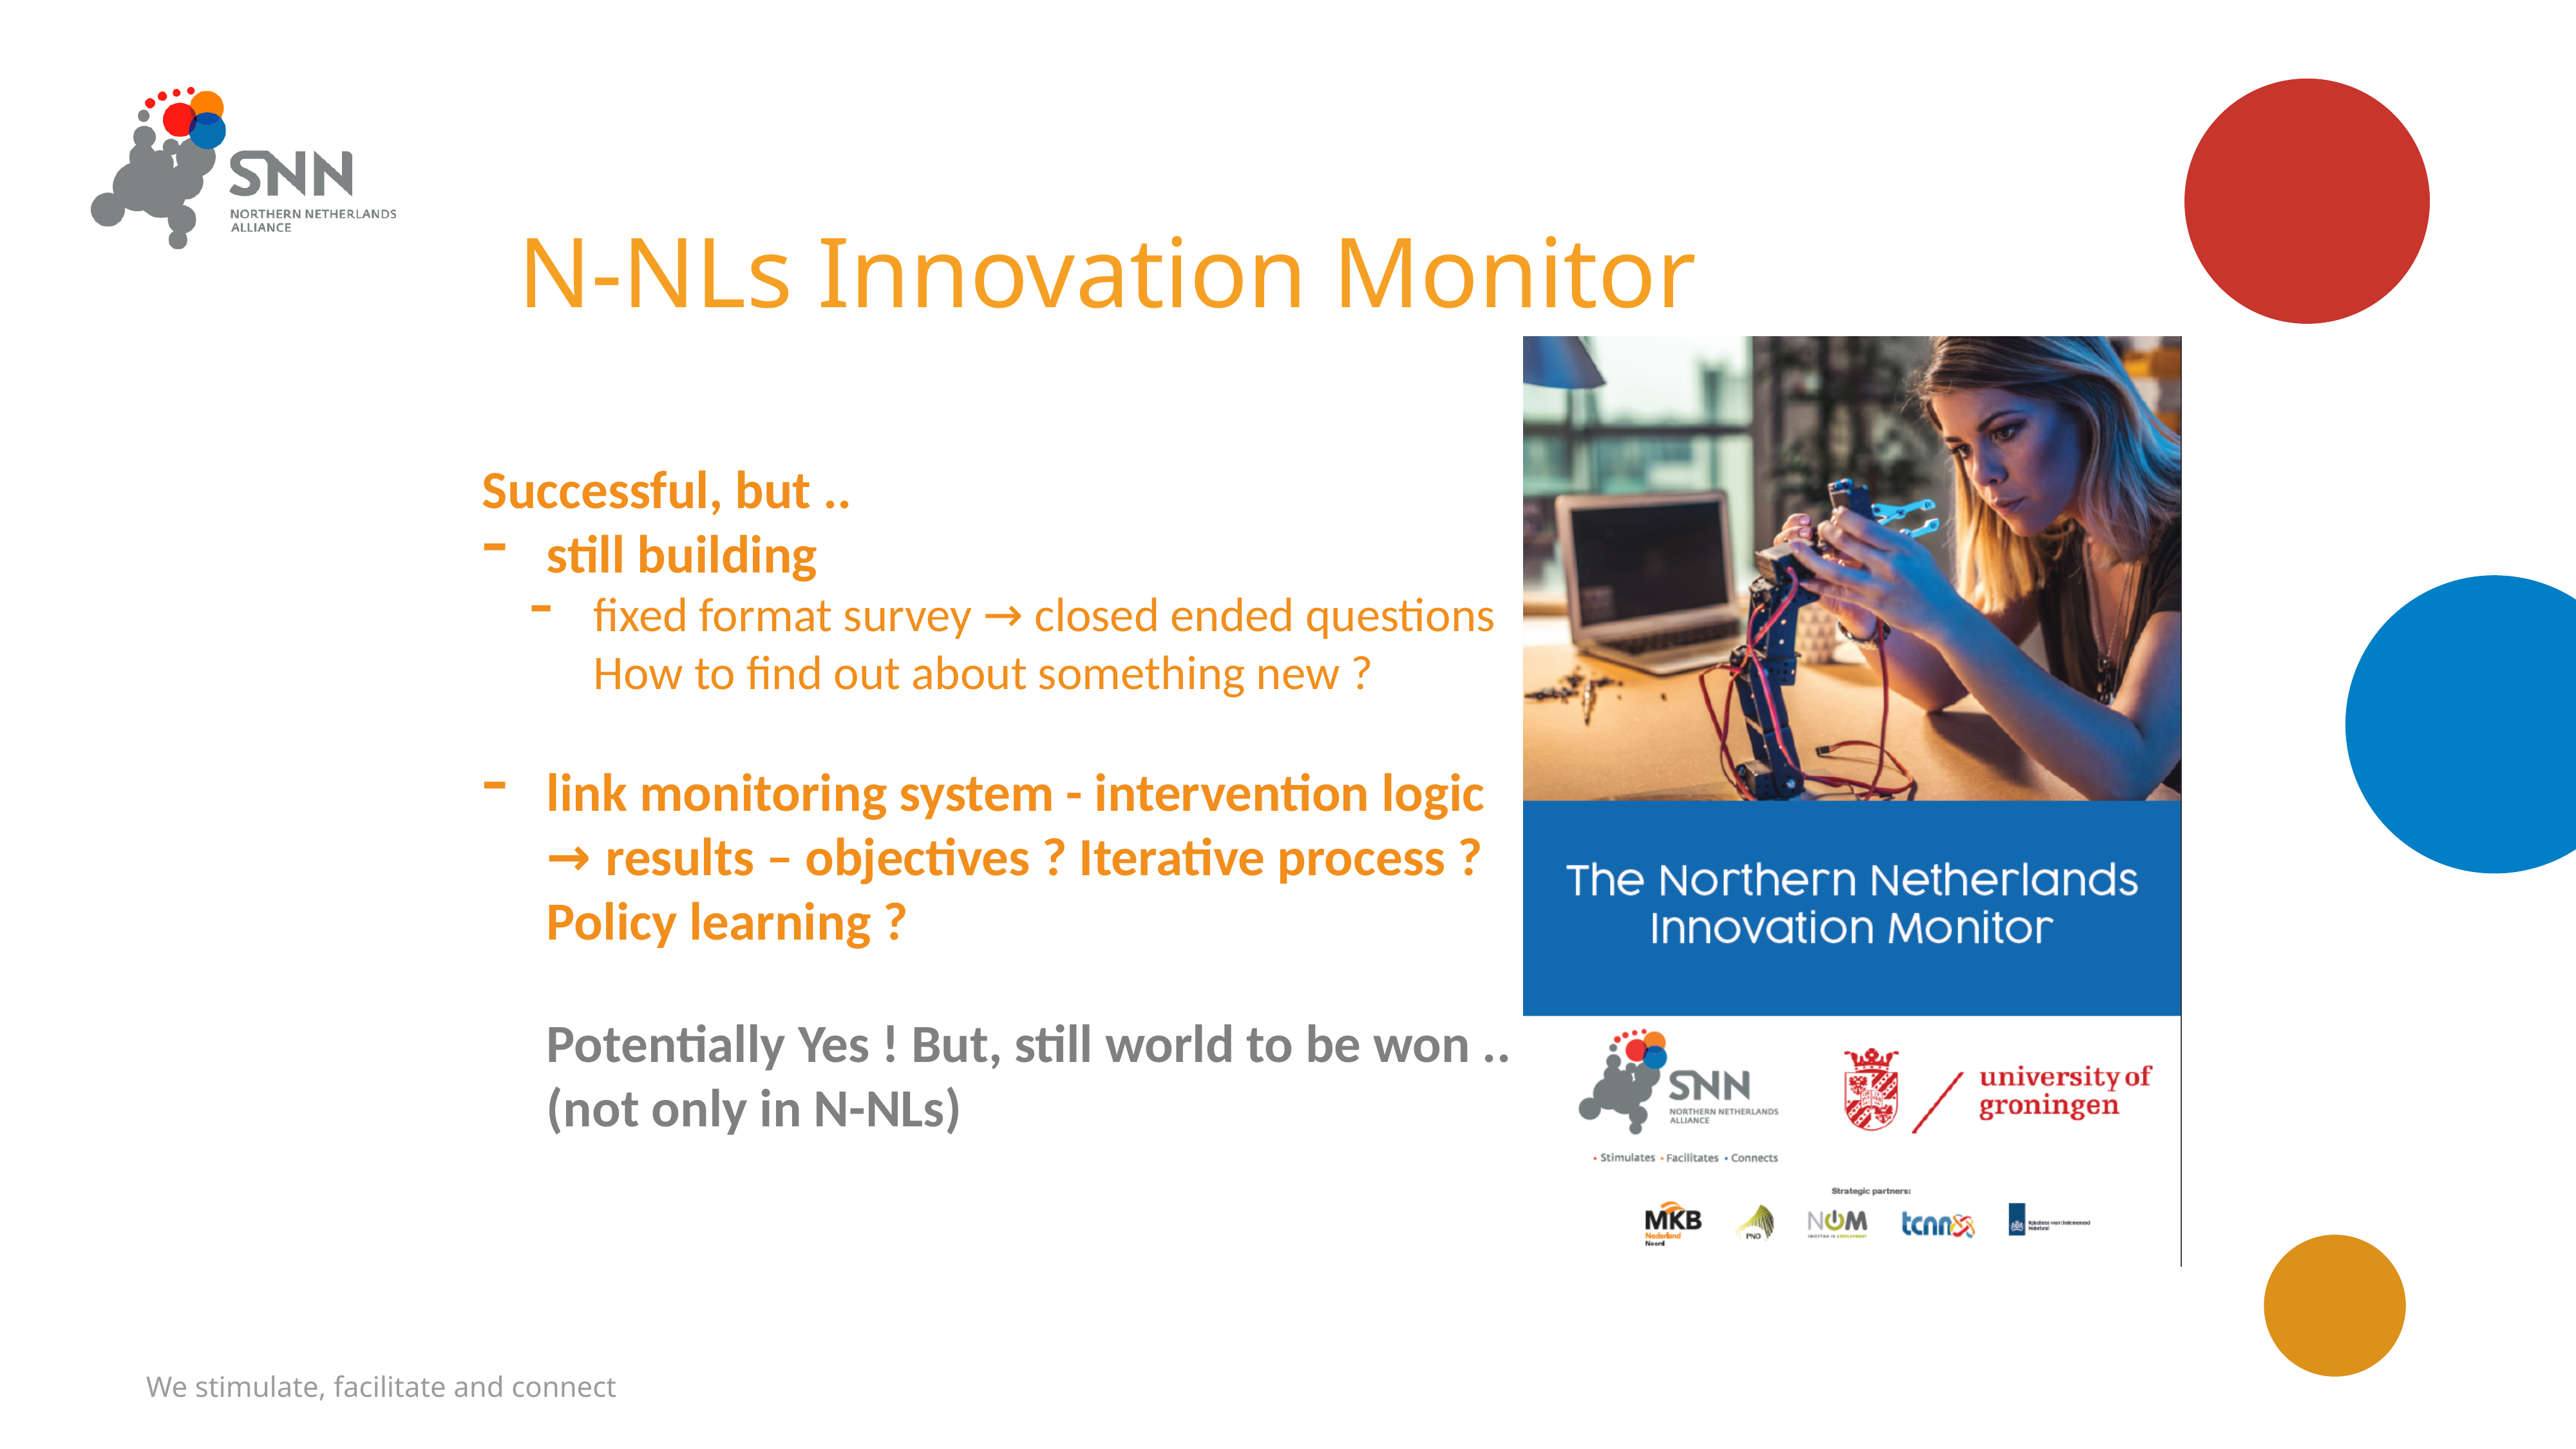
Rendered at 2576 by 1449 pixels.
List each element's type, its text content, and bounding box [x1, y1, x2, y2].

list Successful, but .. still building fixed format survey → closed ended questions How to find out about something new ? link monitoring system - intervention logic → results – objectives ? Iterative process ? Policy learning ? Potentially Yes ! But, still world to be won .. (not only in N-NLs) [475, 402, 1520, 1267]
picture [91, 87, 396, 249]
title N-NLs Innovation Monitor [510, 203, 2148, 402]
text_box [2345, 575, 2576, 874]
text_box [2264, 1235, 2406, 1377]
text_box [2184, 79, 2430, 324]
picture [1523, 336, 2182, 1267]
